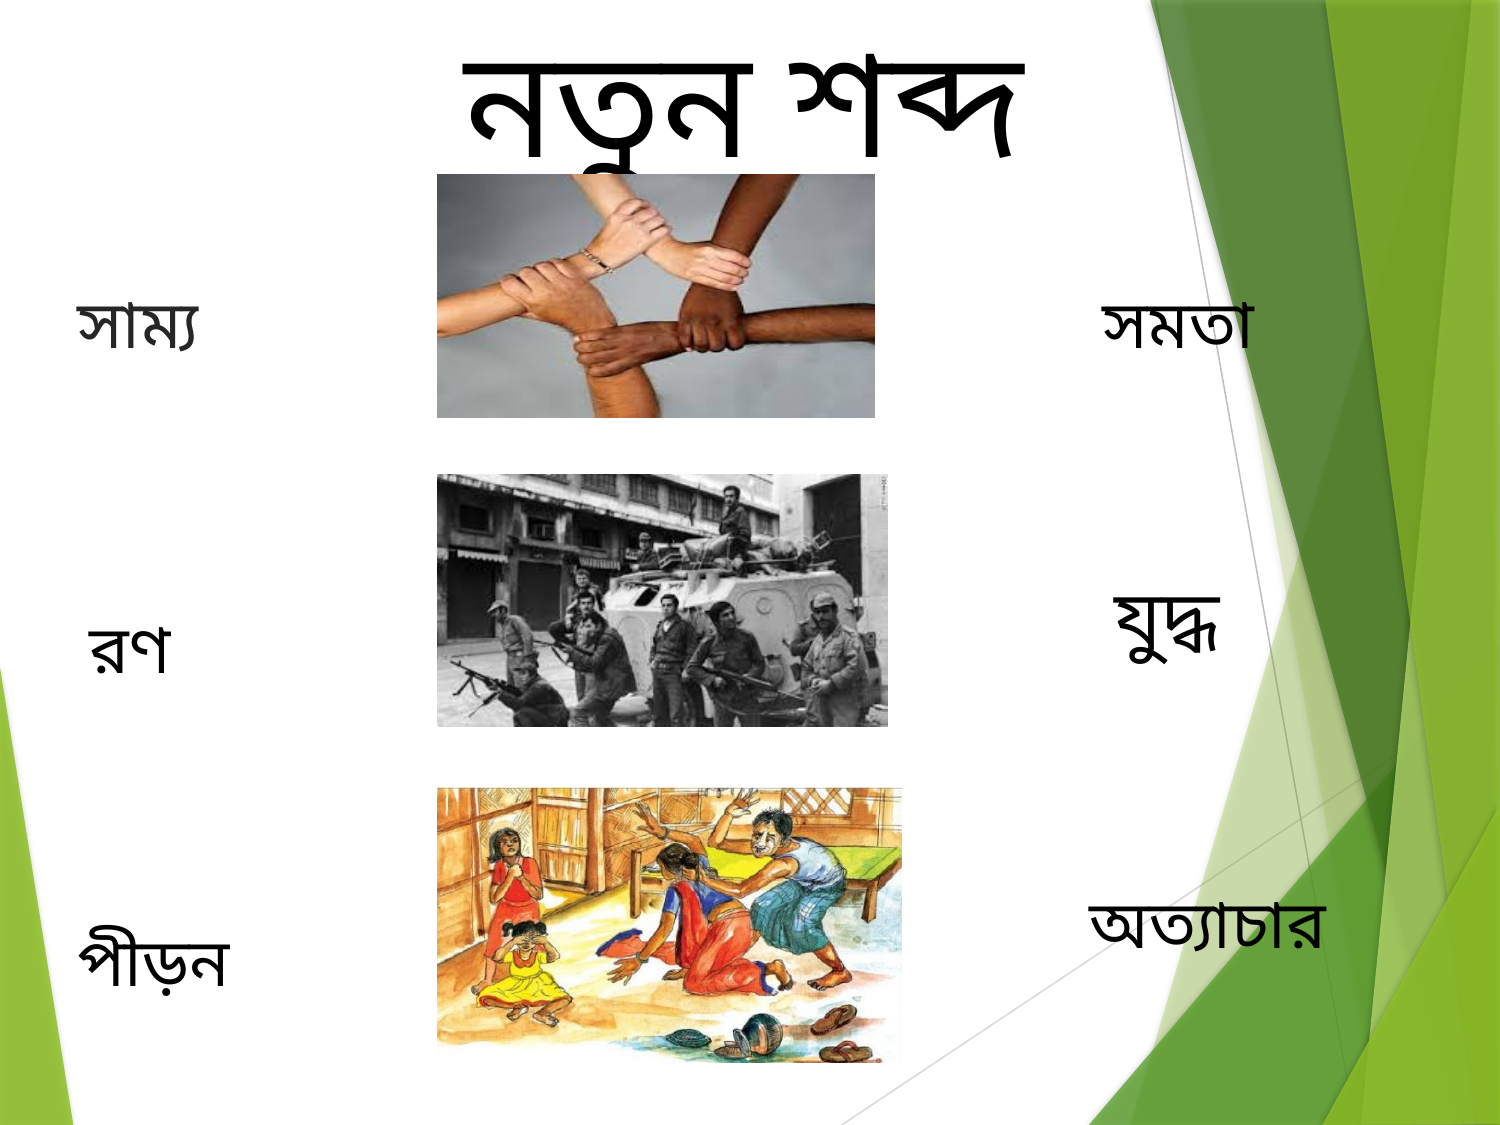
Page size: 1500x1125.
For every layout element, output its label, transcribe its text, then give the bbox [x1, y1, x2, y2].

text_box পীড়ন [62, 912, 275, 1008]
picture [436, 786, 903, 1063]
text_box যুদ্ধ [1100, 562, 1363, 668]
text_box নতুন শব্দ [449, 0, 1113, 195]
text_box রণ [74, 599, 288, 695]
picture [436, 174, 876, 419]
text_box সাম্য [62, 274, 432, 370]
text_box অত্যাচার [1074, 874, 1500, 970]
text_box সমতা [1087, 274, 1500, 370]
picture [436, 474, 888, 728]
